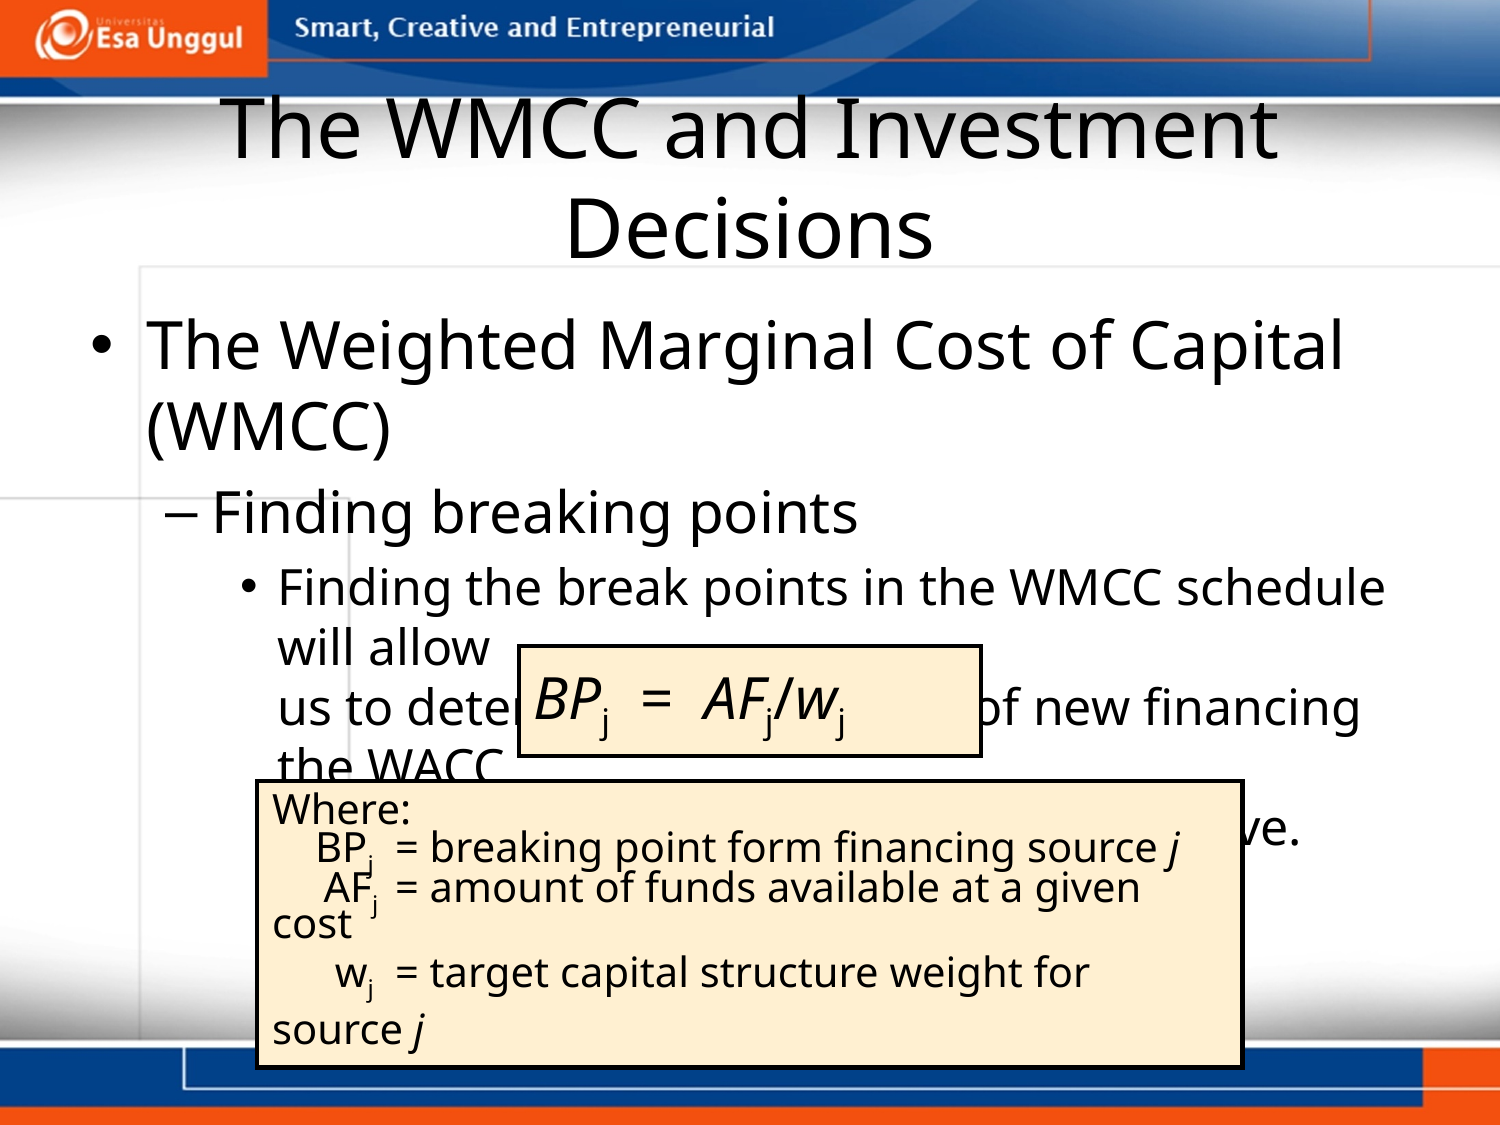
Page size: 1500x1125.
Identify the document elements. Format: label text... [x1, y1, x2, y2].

text_box Where: BPj = breaking point form financing source j AFj = amount of funds available at a given cost wj = target capital structure weight for source j [257, 781, 1243, 1068]
title The WMCC and Investment Decisions [75, 99, 1425, 250]
text_box BPj = AFj/wj [518, 645, 982, 756]
list The Weighted Marginal Cost of Capital (WMCC) Finding breaking points Finding the break points in the WMCC schedule will allow us to determine at what level of new financing the WACC will increase due to the factors listed above. [75, 295, 1425, 646]
picture [0, 0, 1500, 1125]
